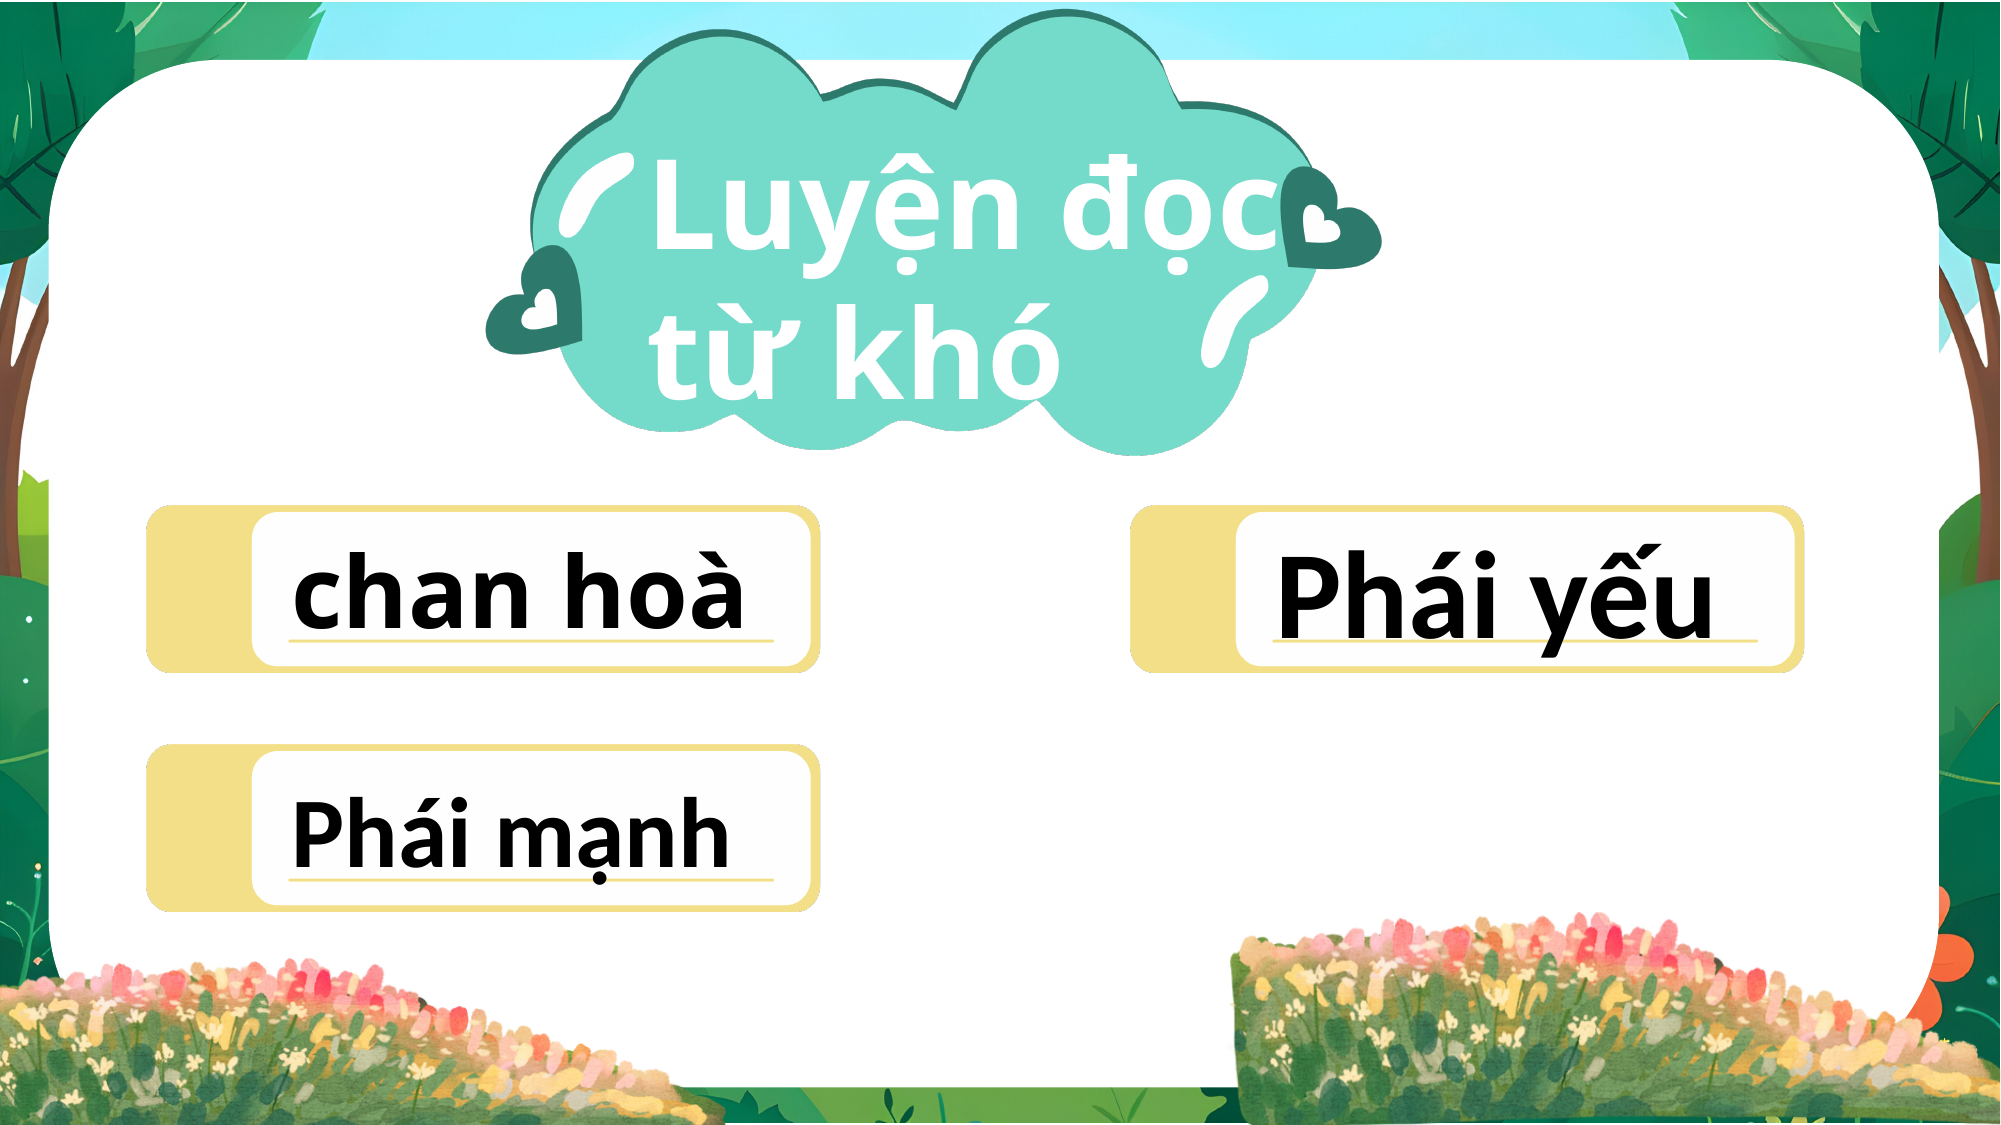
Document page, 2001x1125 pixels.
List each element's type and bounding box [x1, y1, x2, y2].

picture [0, 2, 2001, 1125]
text_box [1129, 505, 1806, 674]
text_box [482, 0, 1385, 473]
text_box [145, 505, 822, 674]
text_box [145, 743, 822, 913]
